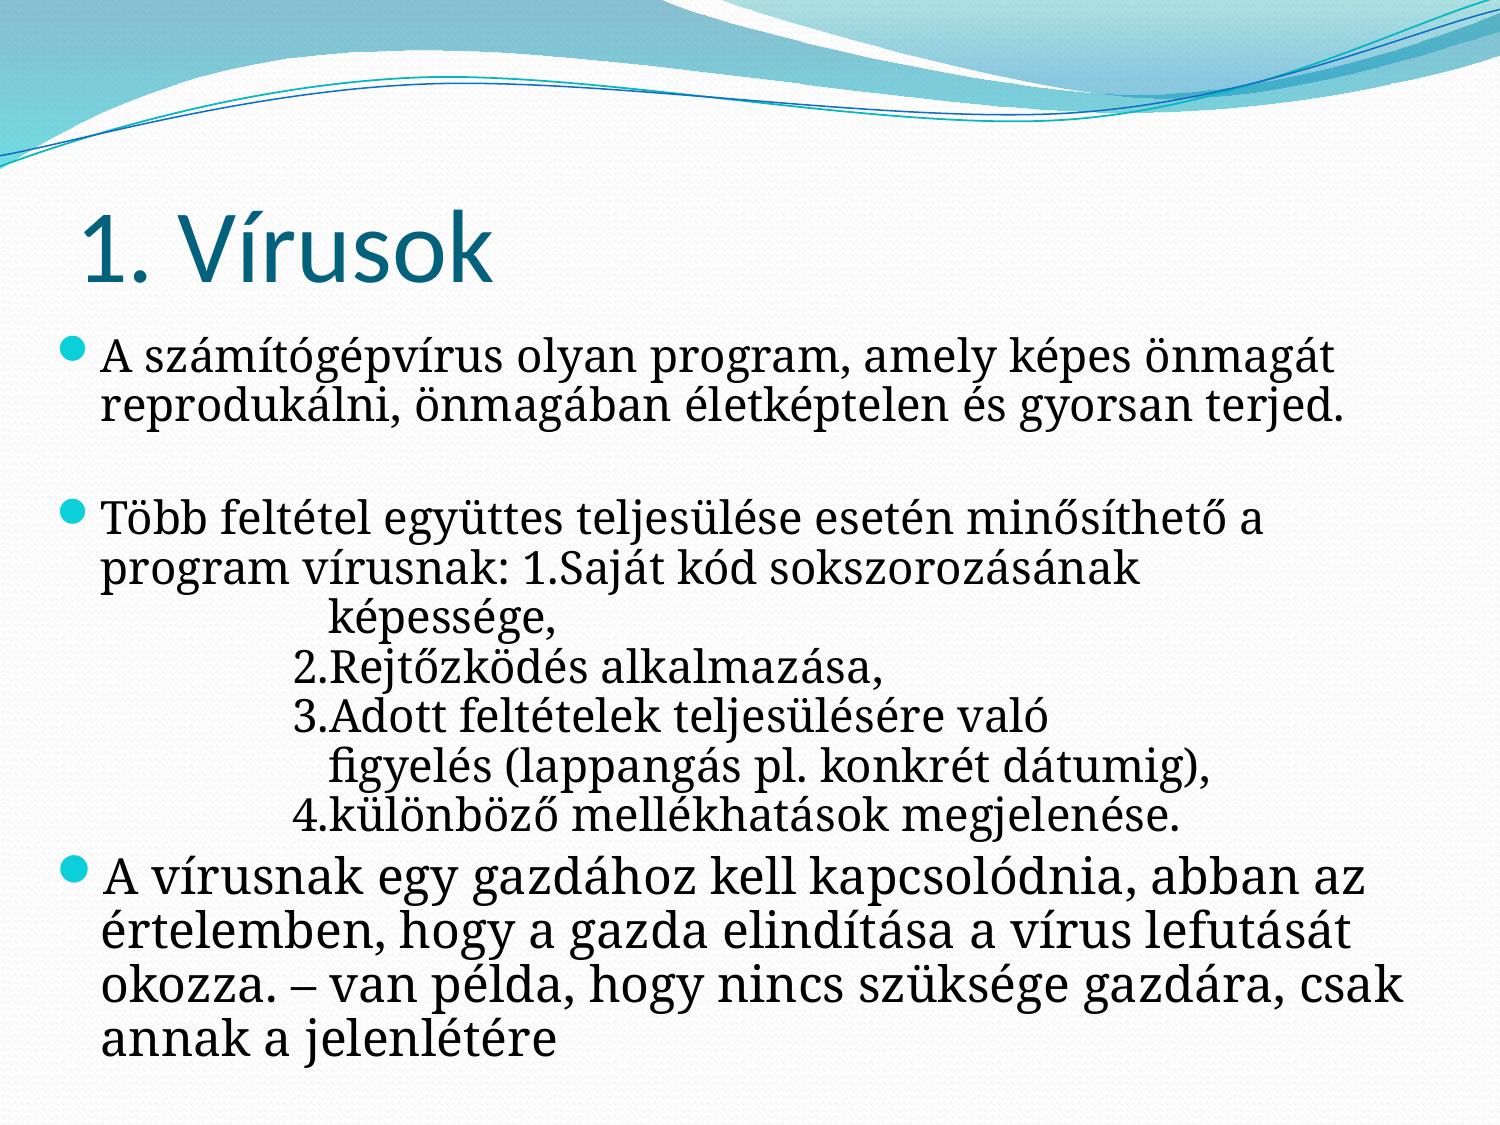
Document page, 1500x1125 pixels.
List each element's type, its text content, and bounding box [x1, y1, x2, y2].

list A számítógépvírus olyan program, amely képes önmagát reprodukálni, önmagában életképtelen és gyorsan terjed. Több feltétel együttes teljesülése esetén minősíthető a program vírusnak: 1.Saját kód sokszorozásának képessége, 2.Rejtőzködés alkalmazása, 3.Adott feltételek teljesülésére való figyelés (lappangás pl. konkrét dátumig), 4.különböző mellékhatások megjelenése. A vírusnak egy gazdához kell kapcsolódnia, abban az értelemben, hogy a gazda elindítása a vírus lefutását okozza. – van példa, hogy nincs szüksége gazdára, csak annak a jelenlétére [40, 324, 1460, 1083]
title 1. Vírusok [74, 115, 1426, 304]
